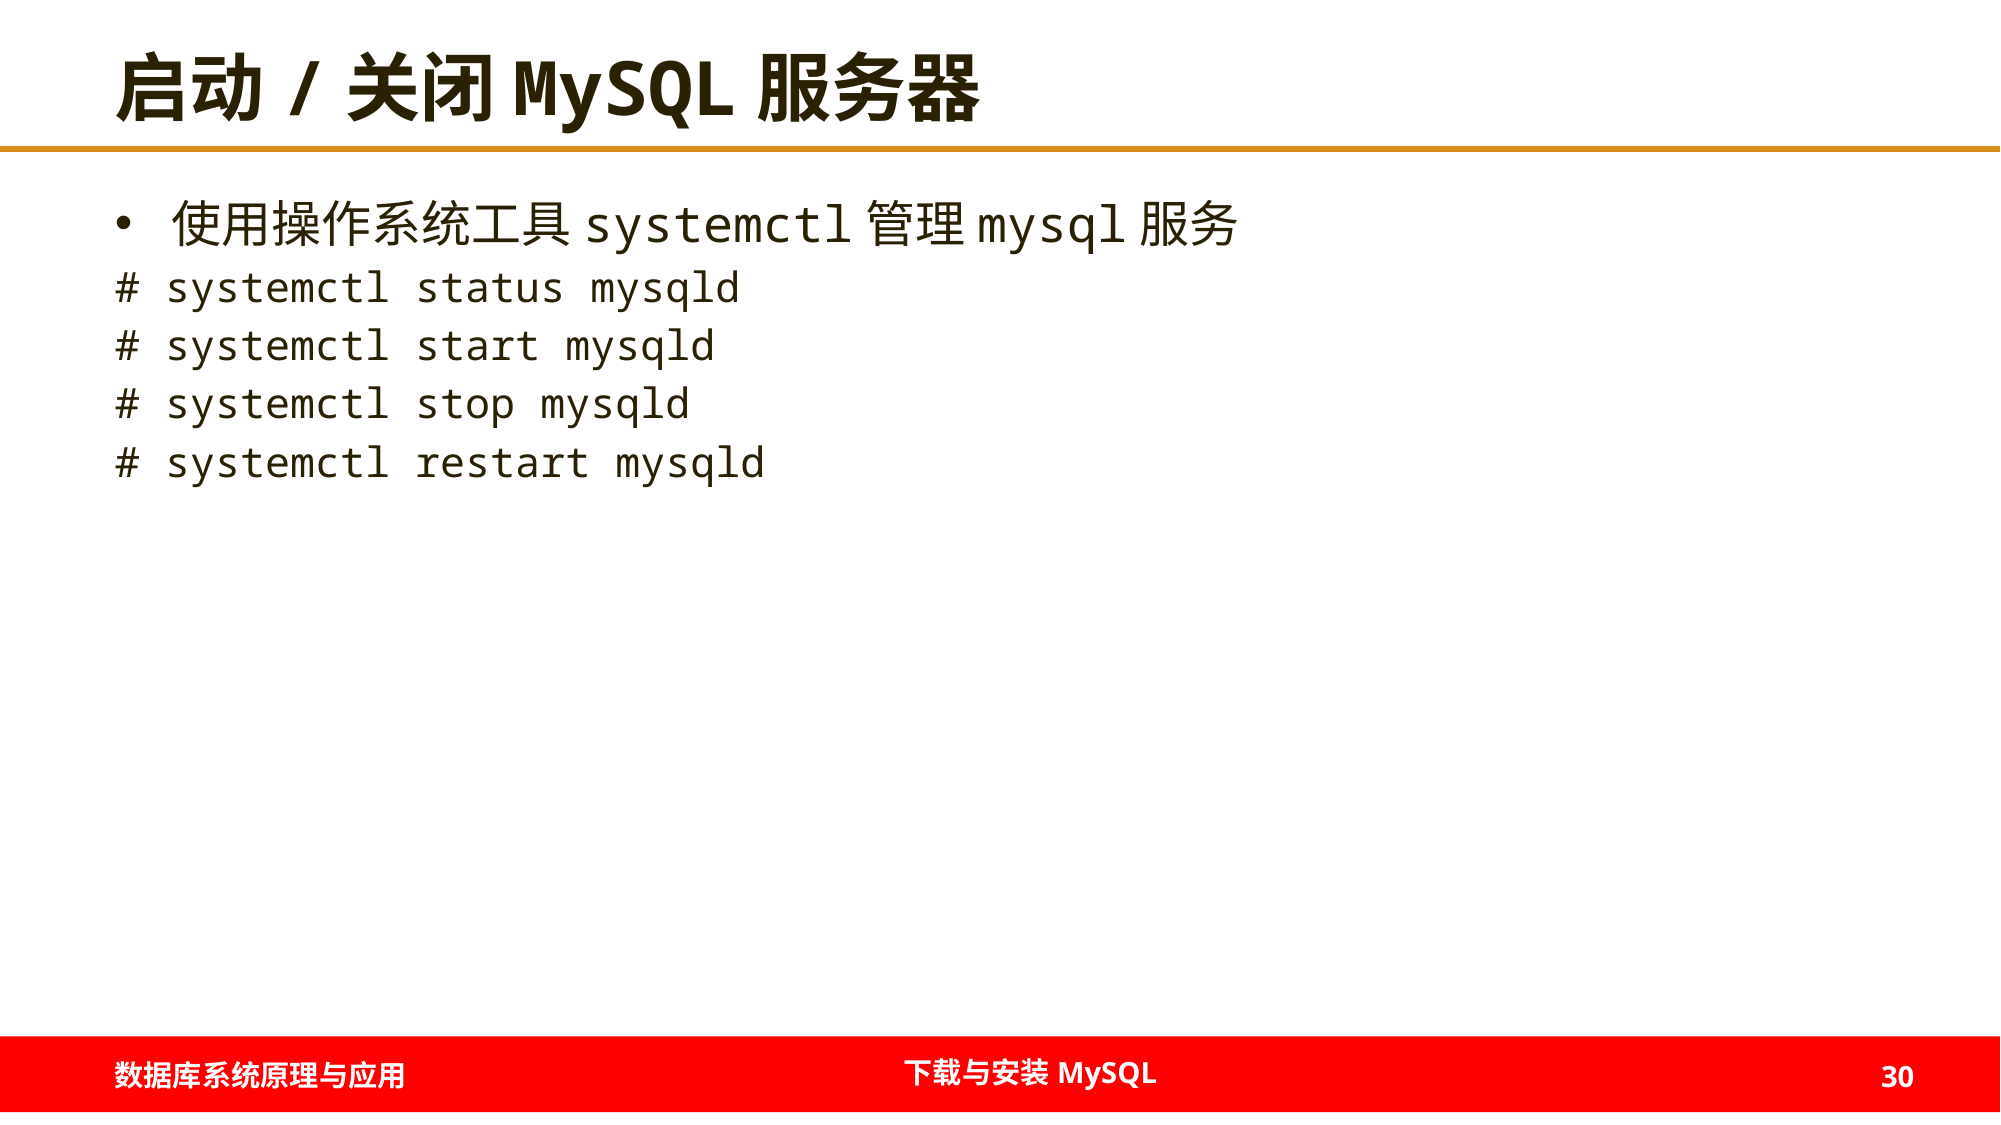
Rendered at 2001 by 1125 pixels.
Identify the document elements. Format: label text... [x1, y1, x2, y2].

list 使用操作系统工具systemctl管理mysql服务 # systemctl status mysqld # systemctl start mysqld # systemctl stop mysqld # systemctl restart mysqld [99, 184, 1900, 1029]
title 启动/关闭MySQL服务器 [99, 21, 1900, 149]
